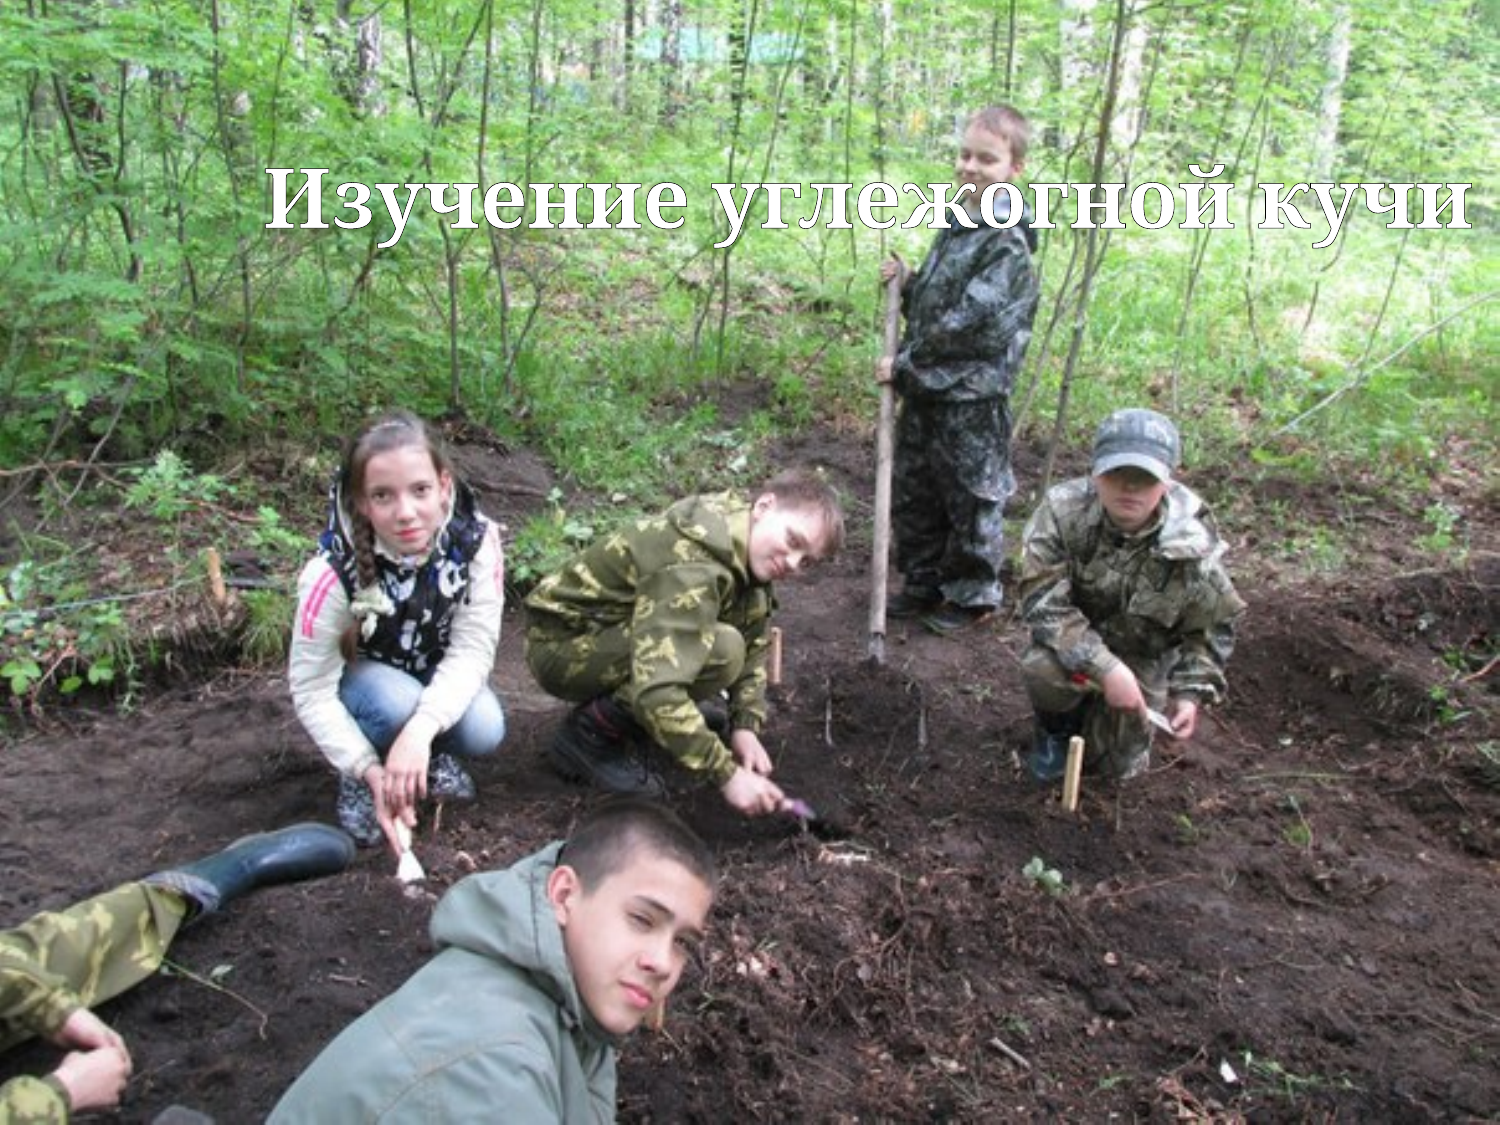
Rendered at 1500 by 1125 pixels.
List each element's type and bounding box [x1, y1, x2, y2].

list [0, 0, 1500, 1125]
